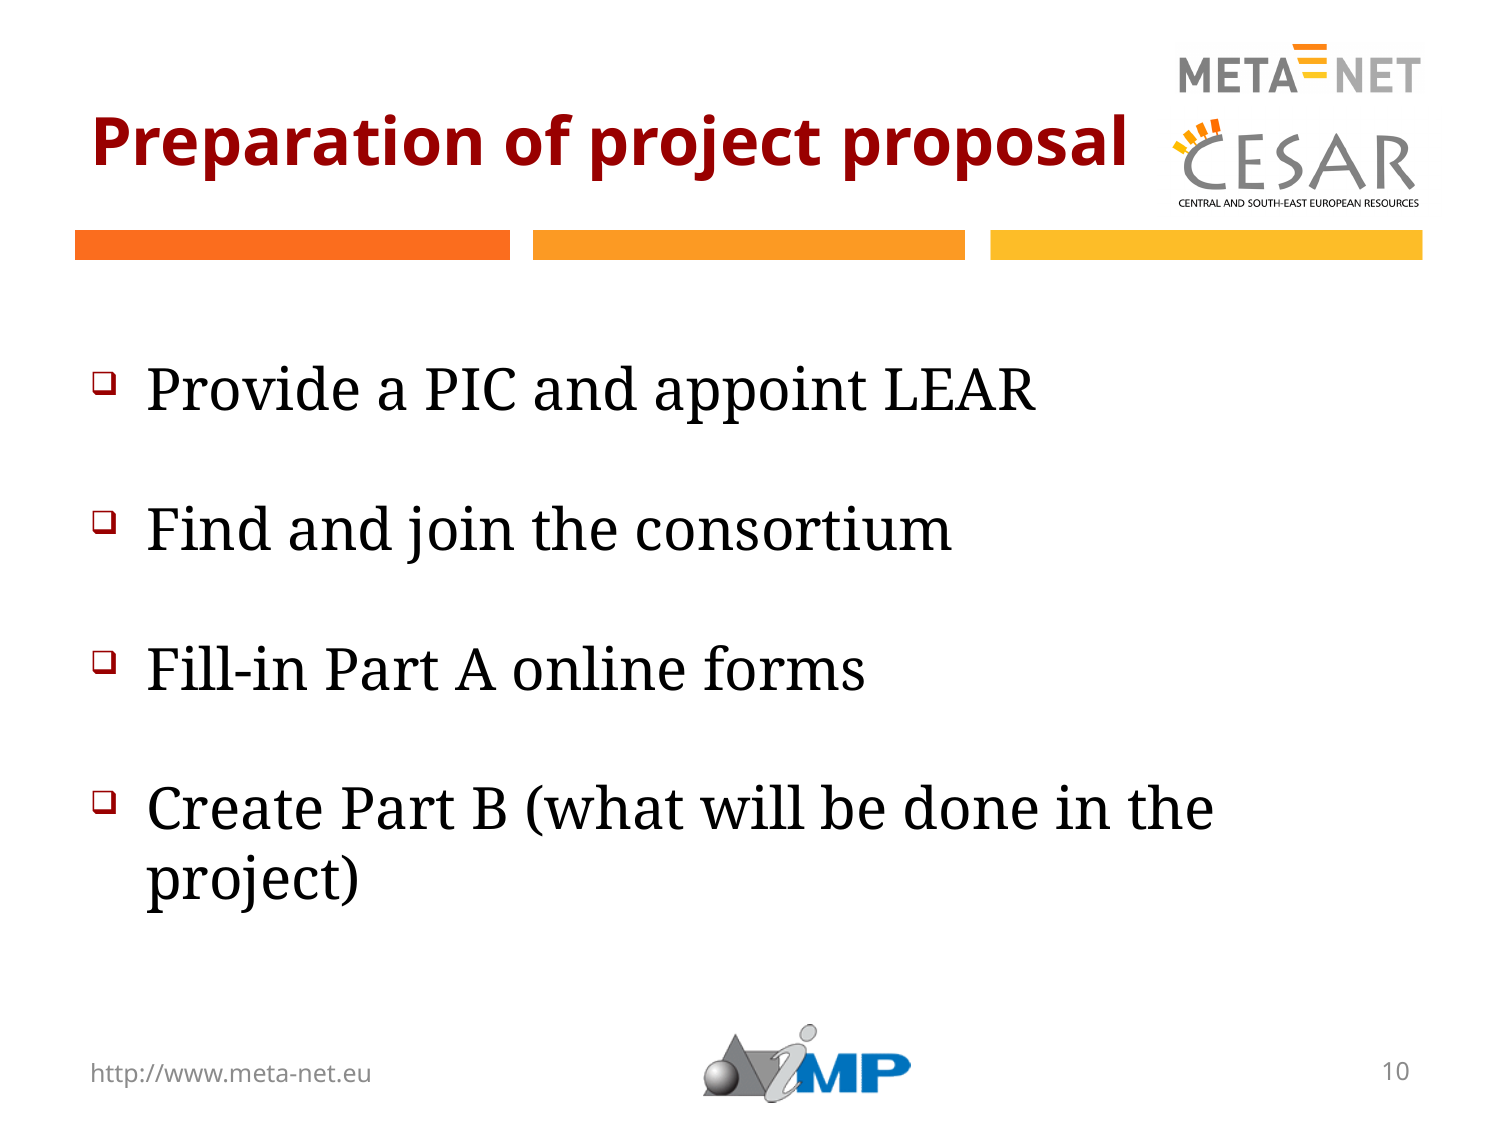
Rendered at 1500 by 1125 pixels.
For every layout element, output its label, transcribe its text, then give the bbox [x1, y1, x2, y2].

slide_number 10 [1074, 1042, 1425, 1103]
picture [703, 1024, 911, 1103]
list Provide a PIC and appoint LEAR Find and join the consortium Fill-in Part A online forms Create Part B (what will be done in the project) [75, 275, 1425, 1005]
slide_number http://www.meta-net.eu [75, 1042, 425, 1103]
picture [1175, 42, 1425, 94]
title Preparation of project proposal [75, 45, 1176, 233]
picture [75, 230, 1425, 275]
picture [1176, 106, 1442, 217]
